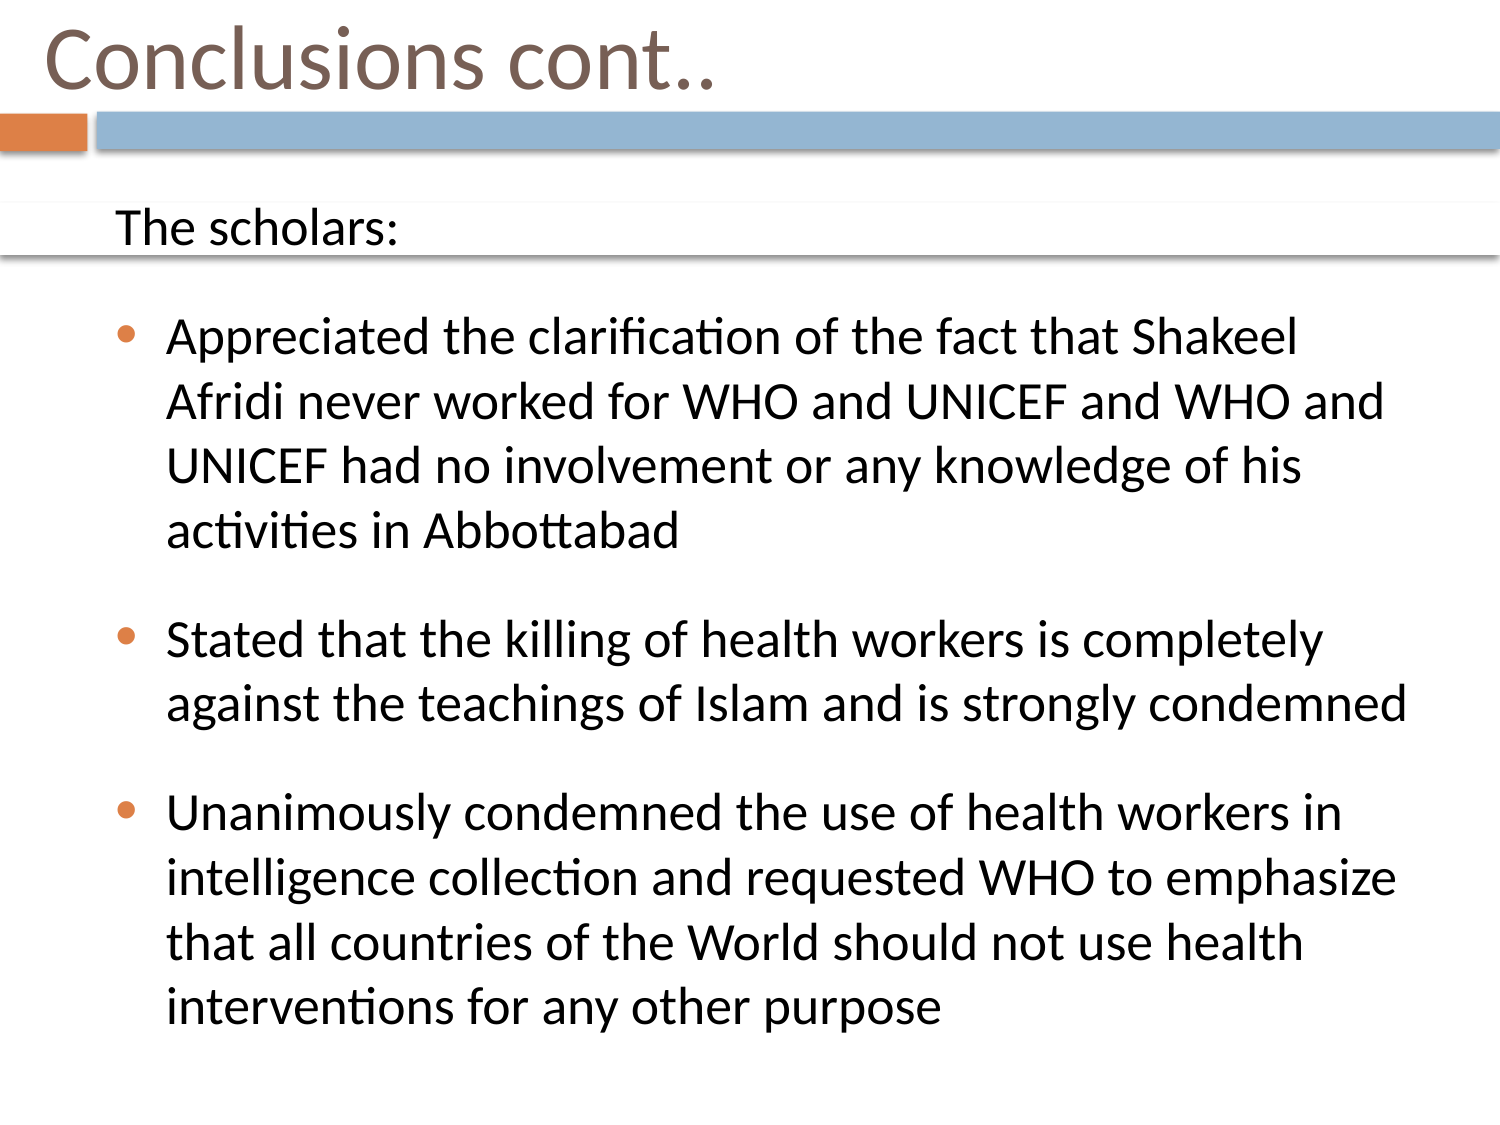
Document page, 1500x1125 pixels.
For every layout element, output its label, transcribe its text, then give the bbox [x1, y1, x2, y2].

list The scholars: Appreciated the clarification of the fact that Shakeel Afridi never worked for WHO and UNICEF and WHO and UNICEF had no involvement or any knowledge of his activities in Abbottabad Stated that the killing of health workers is completely against the teachings of Islam and is strongly condemned Unanimously condemned the use of health workers in intelligence collection and requested WHO to emphasize that all countries of the World should not use health interventions for any other purpose [100, 184, 1438, 1059]
title Conclusions cont.. [29, 0, 1367, 135]
